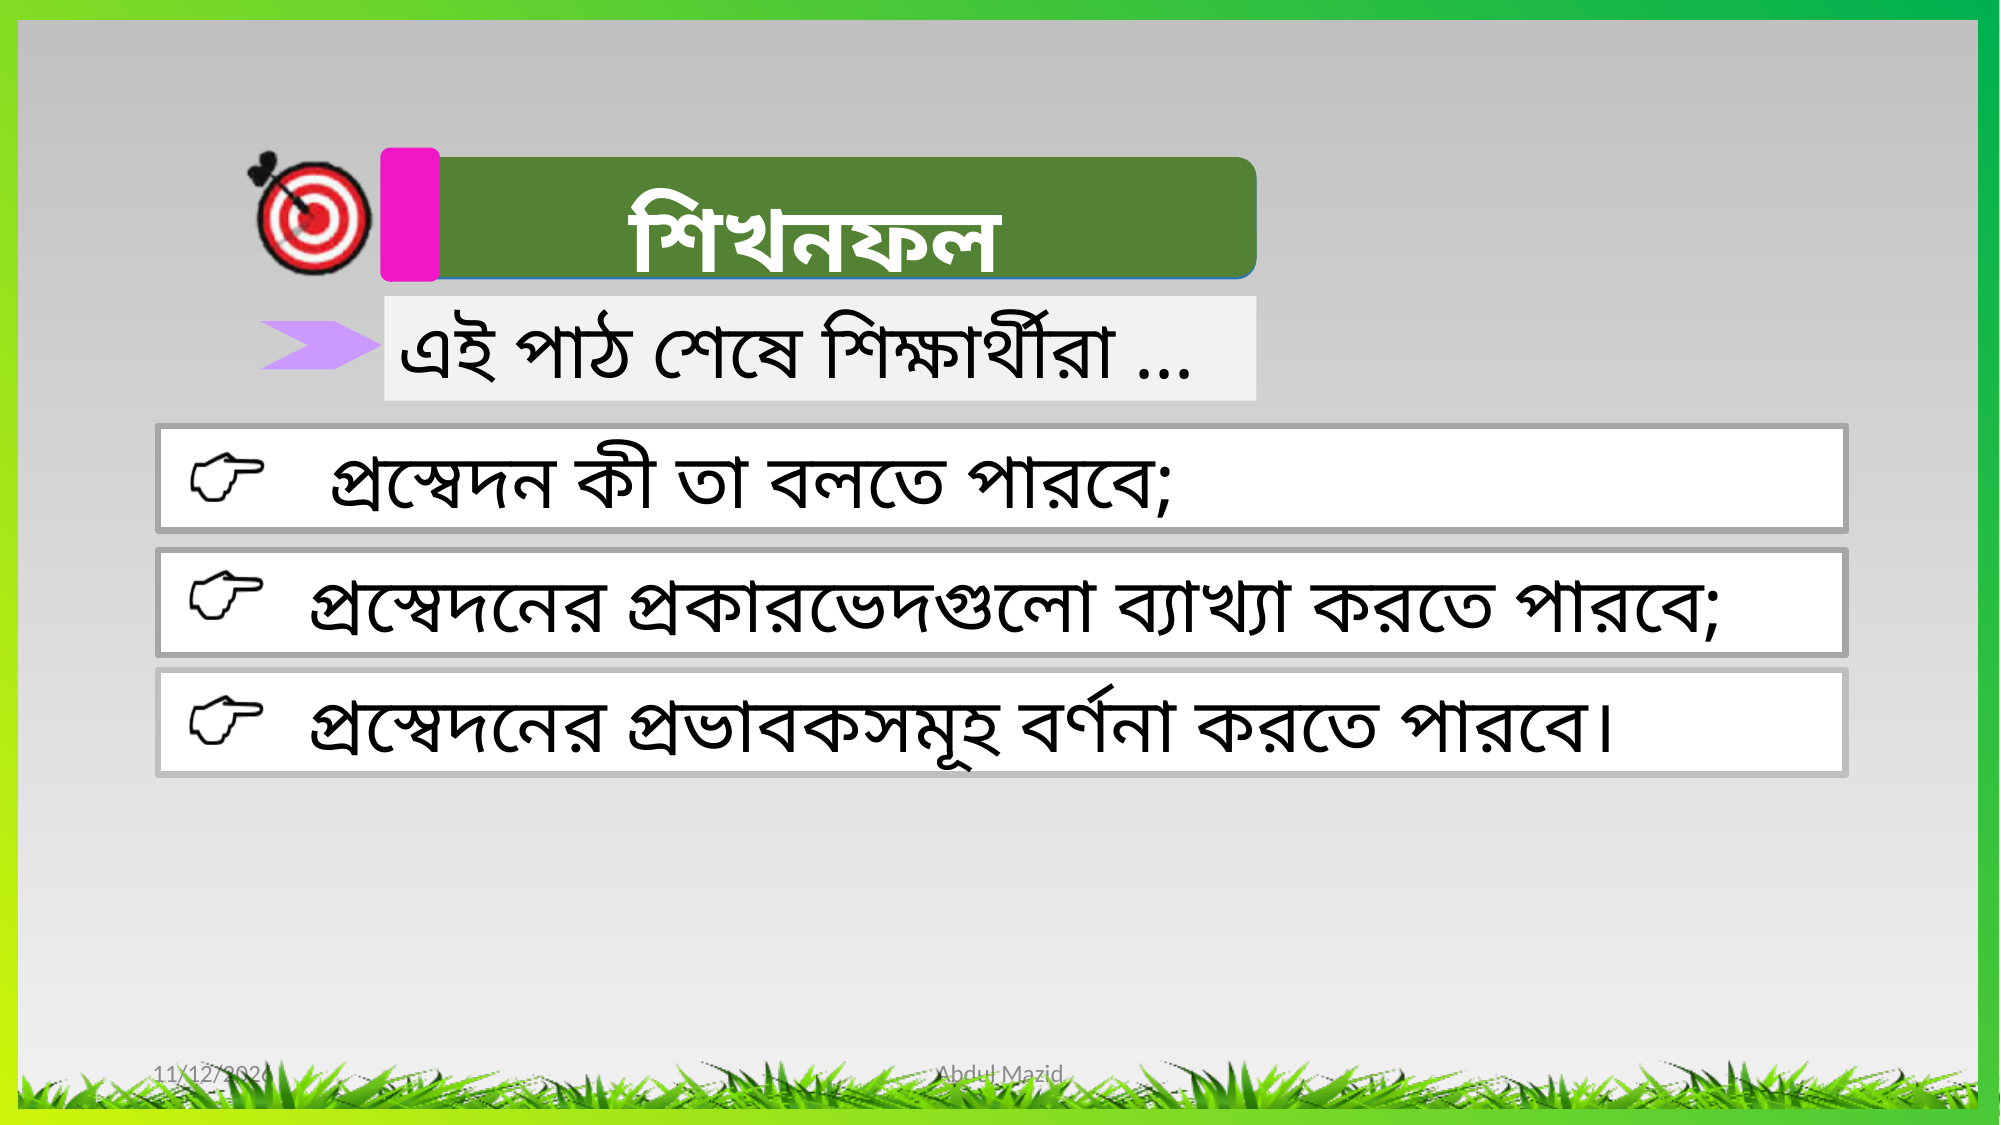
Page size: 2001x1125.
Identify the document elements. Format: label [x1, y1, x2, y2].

text_box [0, 0, 2000, 1125]
